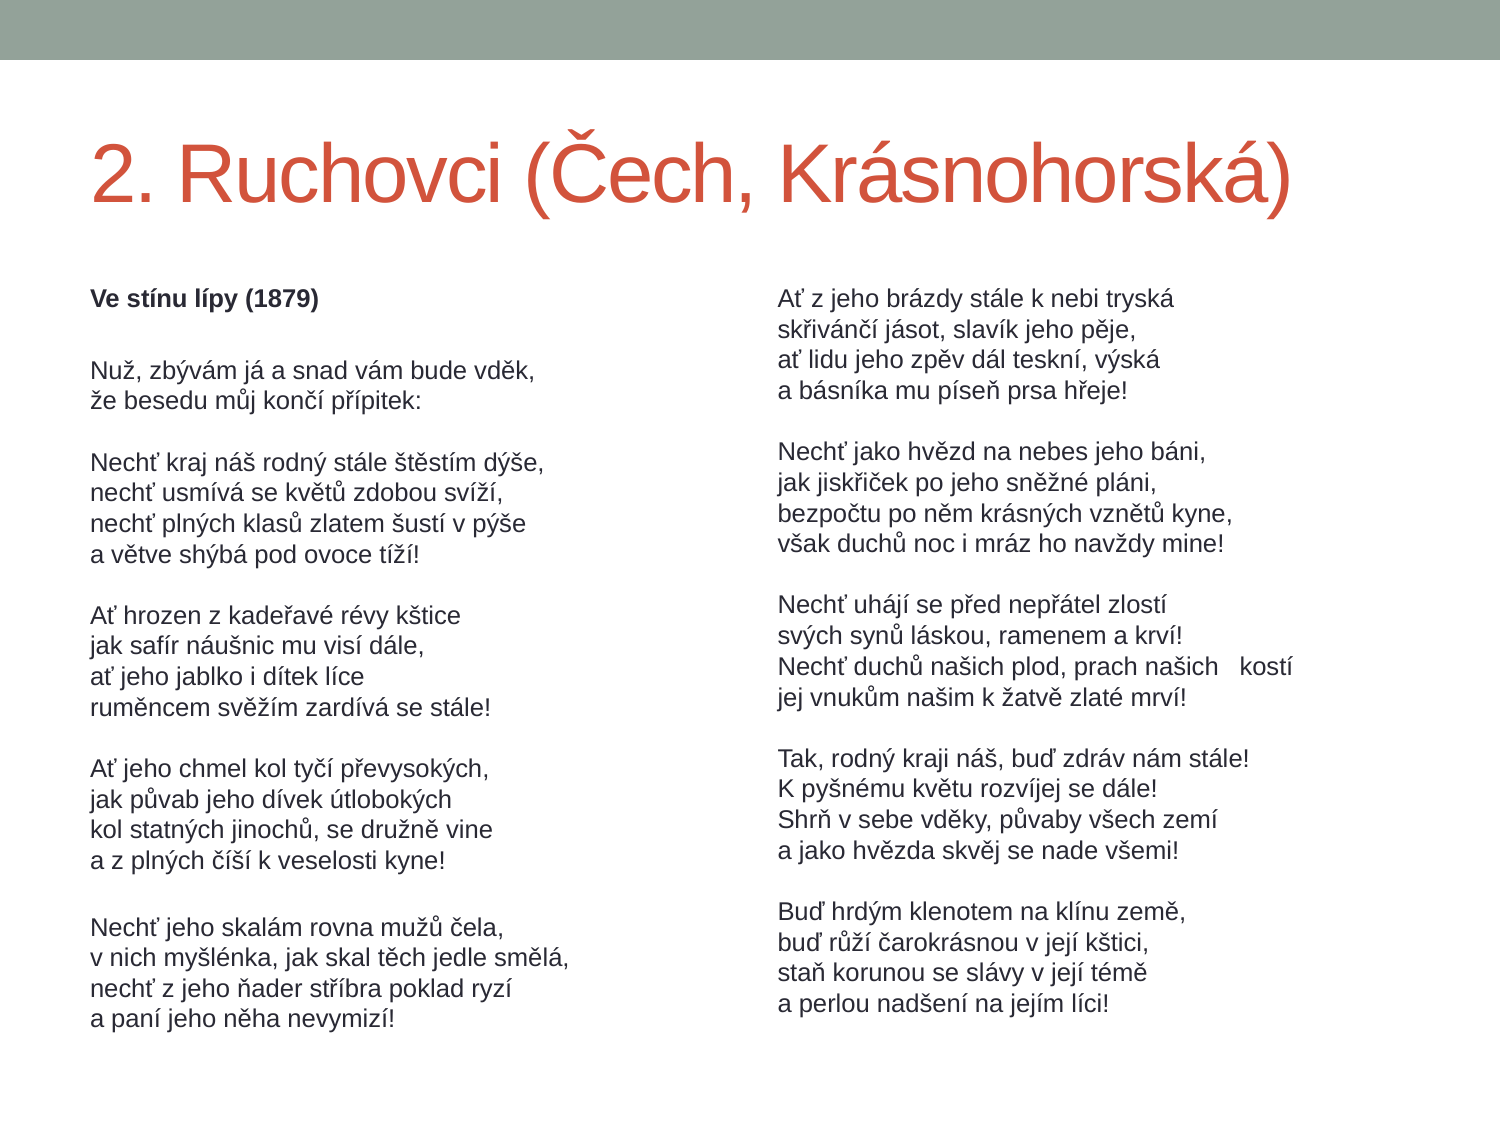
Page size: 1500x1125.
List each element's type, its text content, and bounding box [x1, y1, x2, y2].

list Ať z jeho brázdy stále k nebi tryská skřivánčí jásot, slavík jeho pěje, ať lidu jeho zpěv dál teskní, výská a básníka mu píseň prsa hřeje! Nechť jako hvězd na nebes jeho báni, jak jiskřiček po jeho sněžné pláni, bezpočtu po něm krásných vznětů kyne, však duchů noc i mráz ho navždy mine! Nechť uhájí se před nepřátel zlostí svých synů láskou, ramenem a krví! Nechť duchů našich plod, prach našich kostí jej vnukům našim k žatvě zlaté mrví! Tak, rodný kraji náš, buď zdráv nám stále! K pyšnému květu rozvíjej se dále! Shrň v sebe vděky, půvaby všech zemí a jako hvězda skvěj se nade všemi! Buď hrdým klenotem na klínu země, buď růží čarokrásnou v její kštici, staň korunou se slávy v její témě a perlou nadšení na jejím líci! [762, 274, 1425, 1049]
title 2. Ruchovci (Čech, Krásnohorská) [75, 87, 1425, 250]
list Ve stínu lípy (1879) Nuž, zbývám já a snad vám bude vděk, že besedu můj končí přípitek: Nechť kraj náš rodný stále štěstím dýše, nechť usmívá se květů zdobou svíží, nechť plných klasů zlatem šustí v pýše a větve shýbá pod ovoce tíží! Ať hrozen z kadeřavé révy kštice jak safír náušnic mu visí dále, ať jeho jablko i dítek líce ruměncem svěžím zardívá se stále! Ať jeho chmel kol tyčí převysokých, jak půvab jeho dívek útlobokých kol statných jinochů, se družně vine a z plných číší k veselosti kyne! Nechť jeho skalám rovna mužů čela, v nich myšlénka, jak skal těch jedle smělá, nechť z jeho ňader stříbra poklad ryzí a paní jeho něha nevymizí! [75, 274, 738, 1049]
